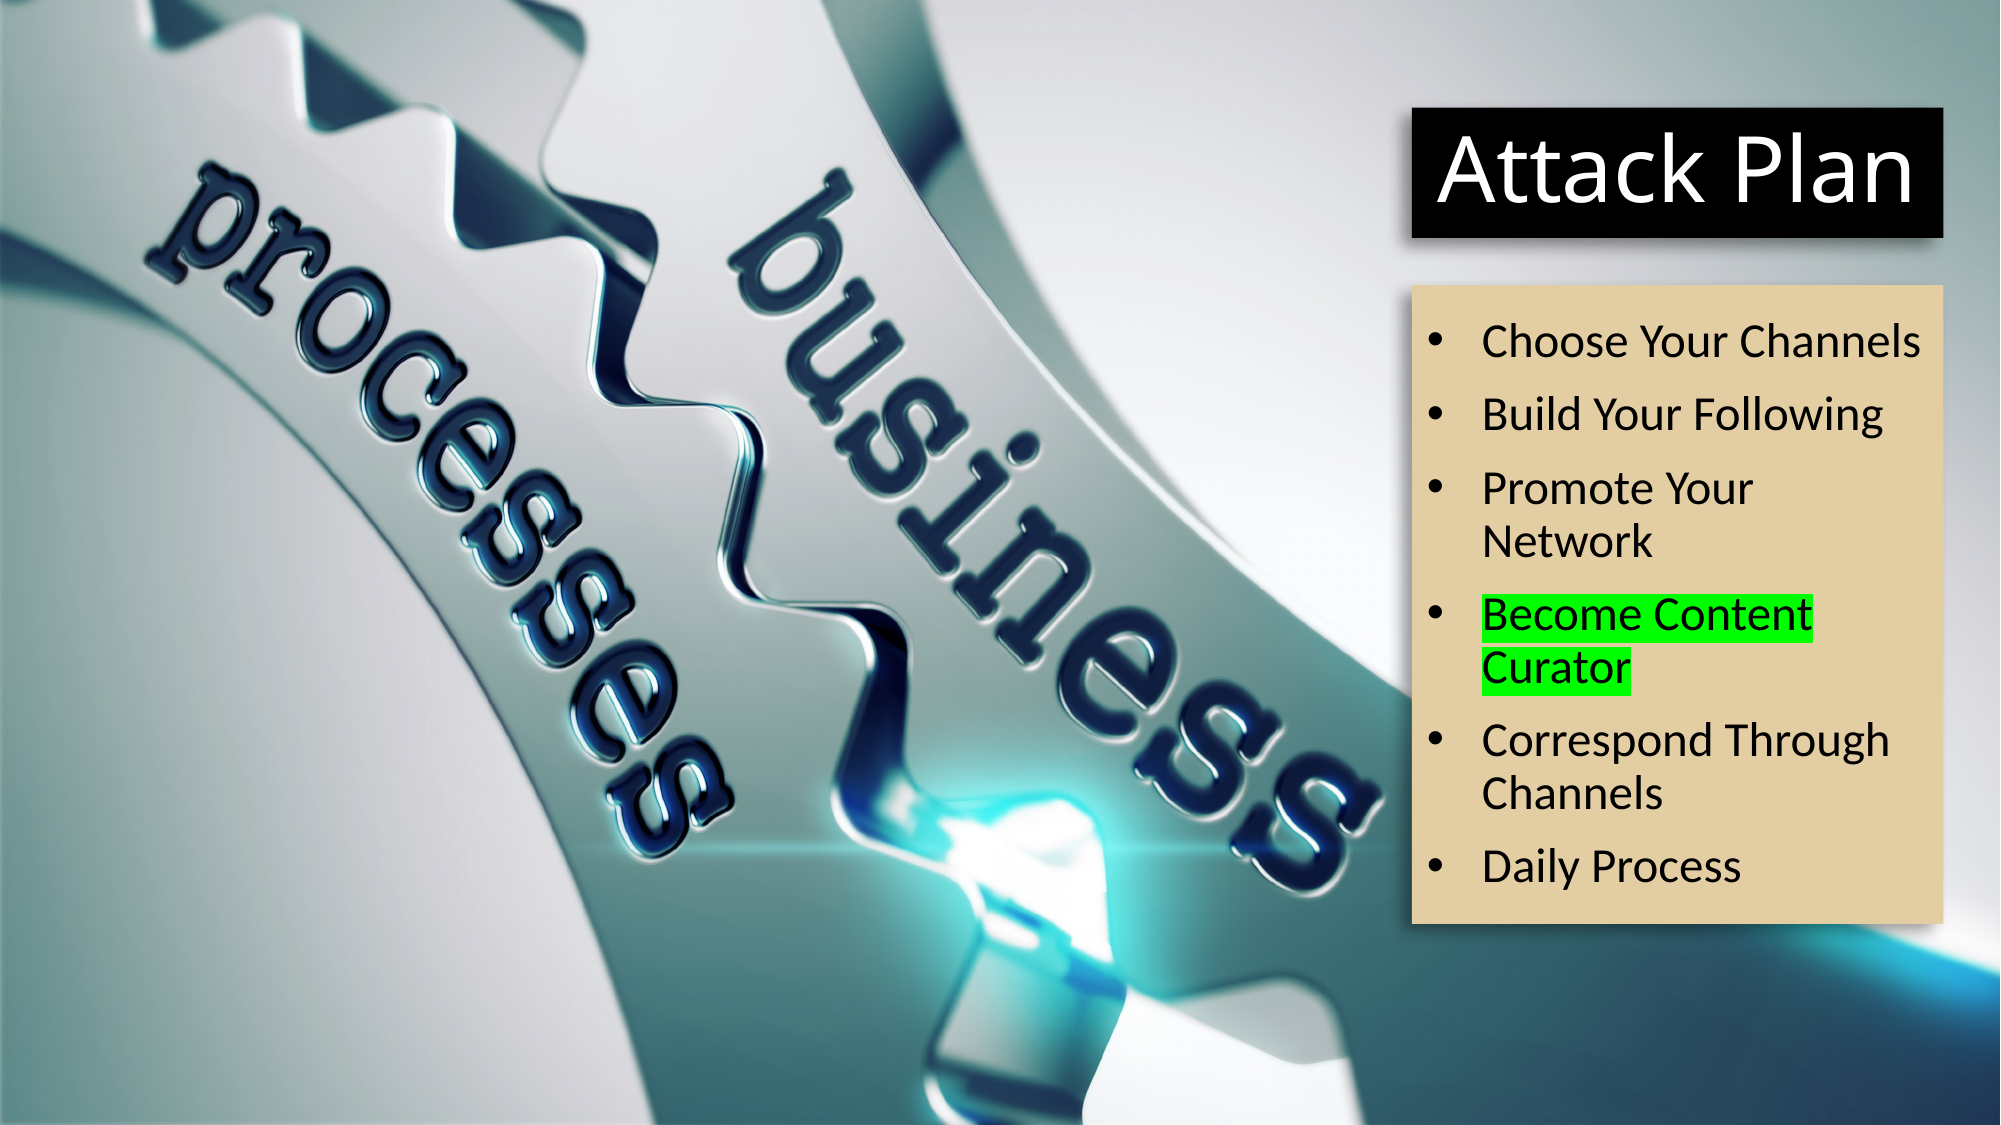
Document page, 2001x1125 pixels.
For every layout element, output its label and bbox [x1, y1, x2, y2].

list [0, 0, 2000, 1125]
